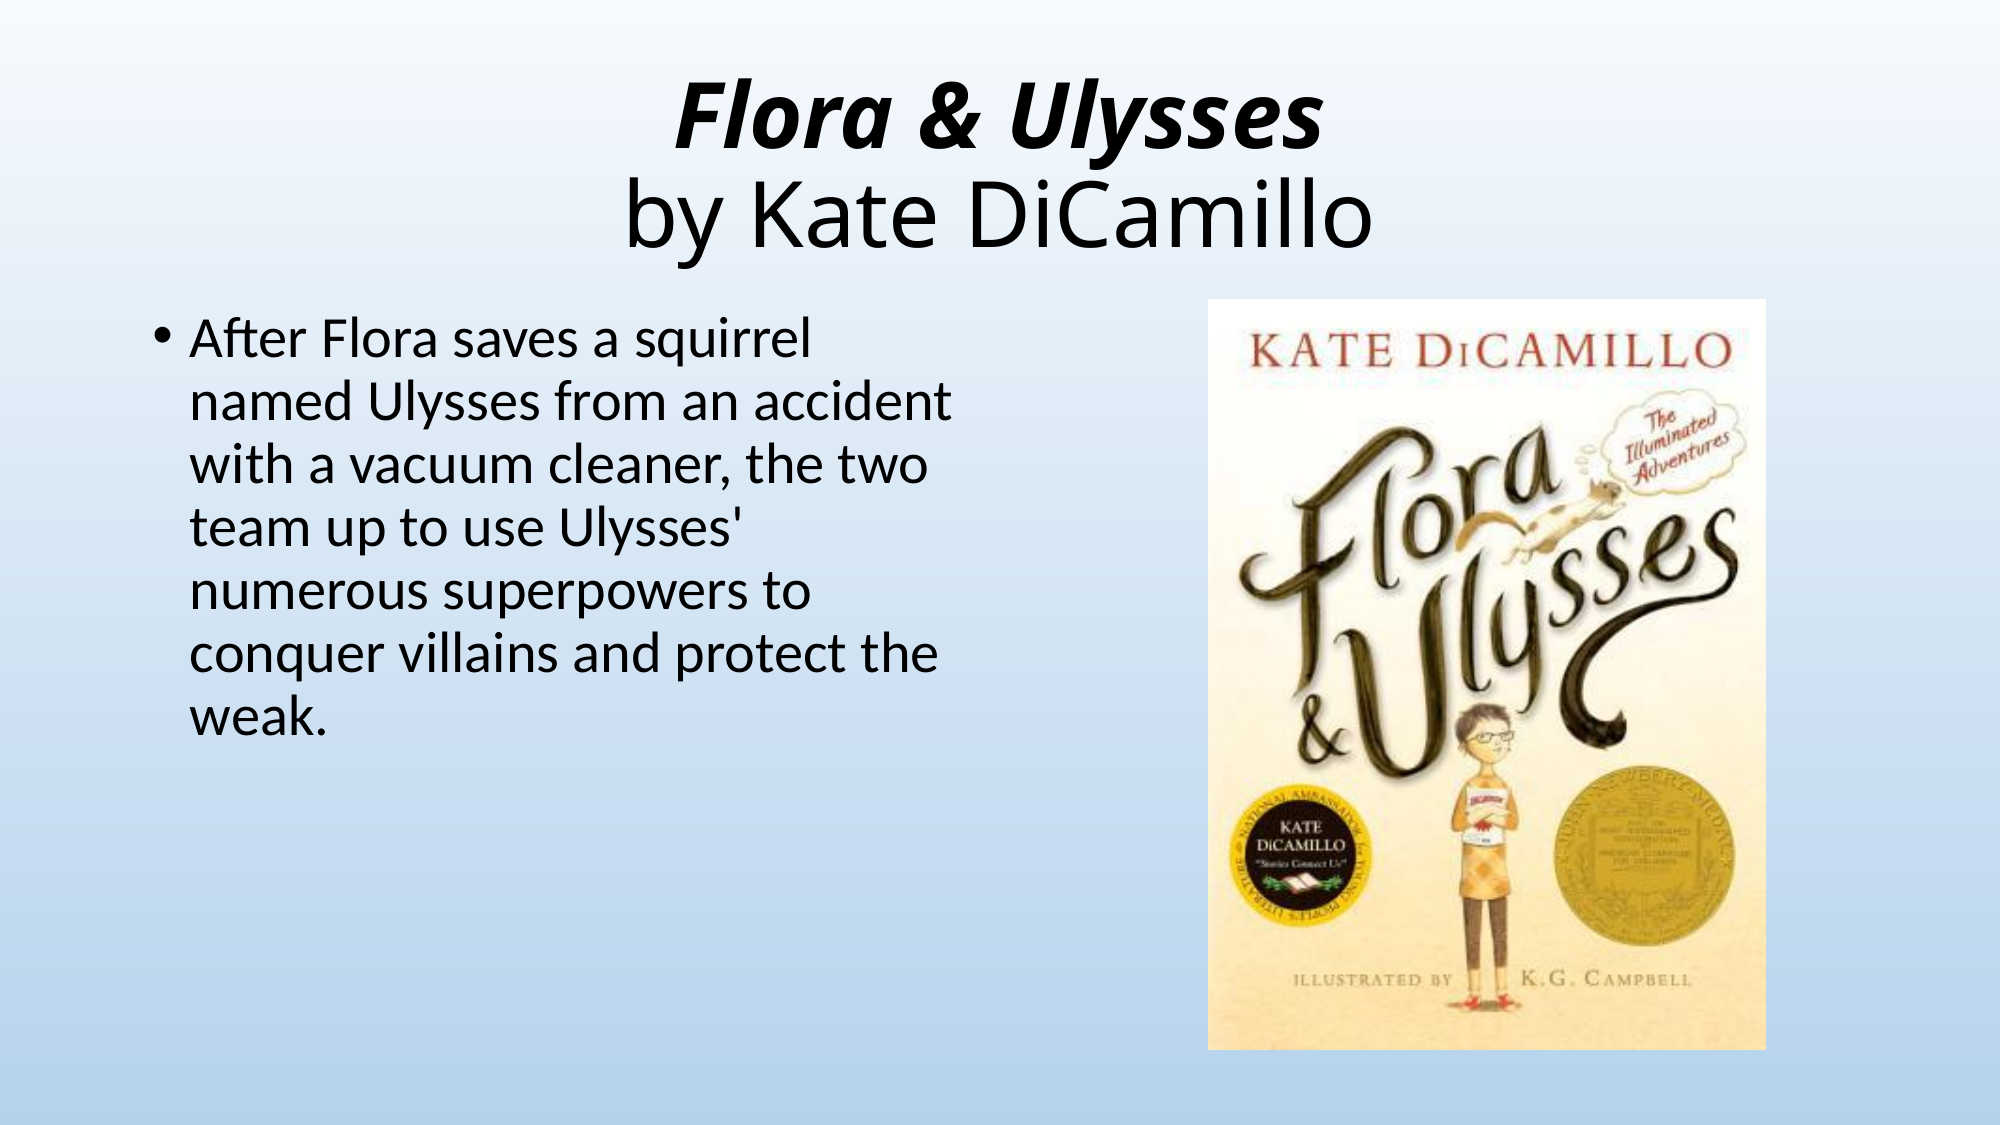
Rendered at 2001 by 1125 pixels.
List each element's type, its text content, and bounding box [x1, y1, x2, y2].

list After Flora saves a squirrel named Ulysses from an accident with a vacuum cleaner, the two team up to use Ulysses' numerous superpowers to conquer villains and protect the weak. [137, 299, 988, 1014]
picture [1208, 299, 1766, 1050]
title Flora & Ulysses by Kate DiCamillo [137, 59, 1863, 278]
